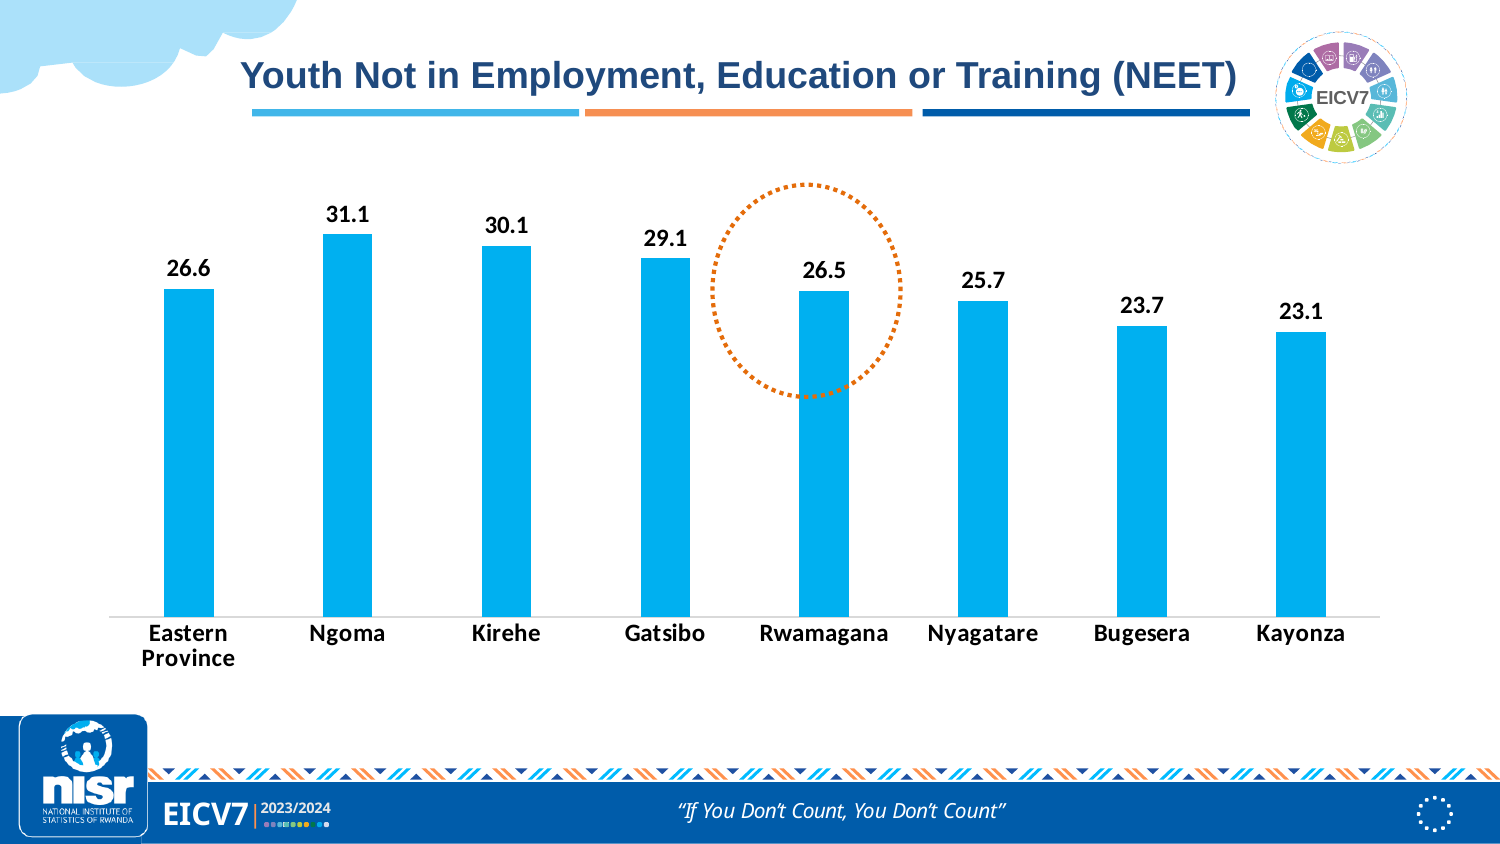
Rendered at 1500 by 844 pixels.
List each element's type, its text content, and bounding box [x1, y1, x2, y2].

text_box Youth Not in Employment, Education or Training (NEET) [225, 43, 1269, 104]
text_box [1275, 31, 1408, 162]
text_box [251, 108, 1251, 117]
chart [67, 163, 1433, 707]
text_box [1277, 112, 1285, 131]
text_box [0, 0, 297, 94]
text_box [0, 713, 1500, 844]
